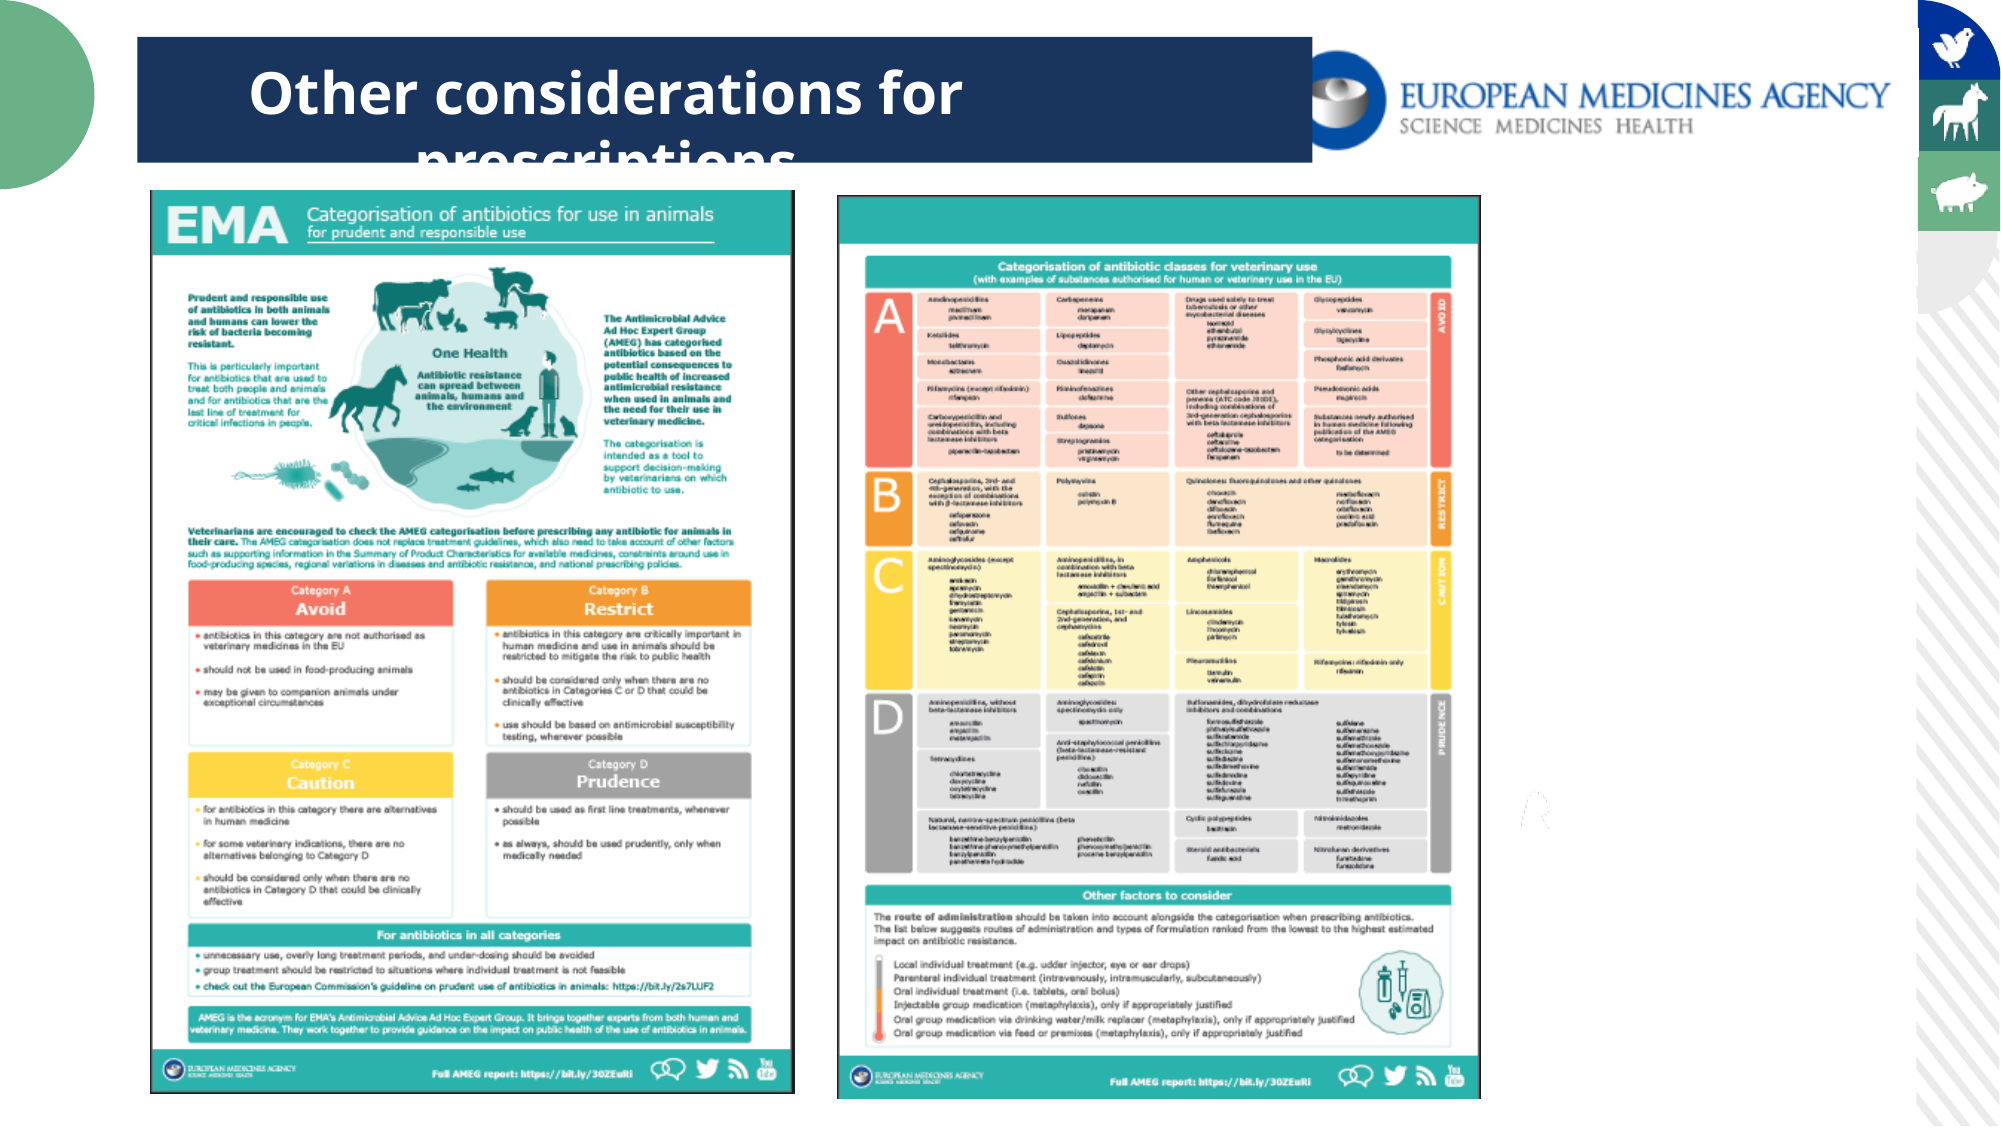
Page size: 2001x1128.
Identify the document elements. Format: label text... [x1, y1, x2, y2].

text_box [135, 34, 1254, 165]
picture [837, 195, 1481, 1099]
picture [149, 190, 795, 1094]
picture [1252, 28, 1919, 157]
picture [1520, 791, 1550, 832]
picture [1933, 82, 1988, 141]
text_box Other considerations for prescriptions [99, 48, 1113, 146]
picture [1931, 172, 1988, 212]
picture [1932, 28, 1975, 68]
